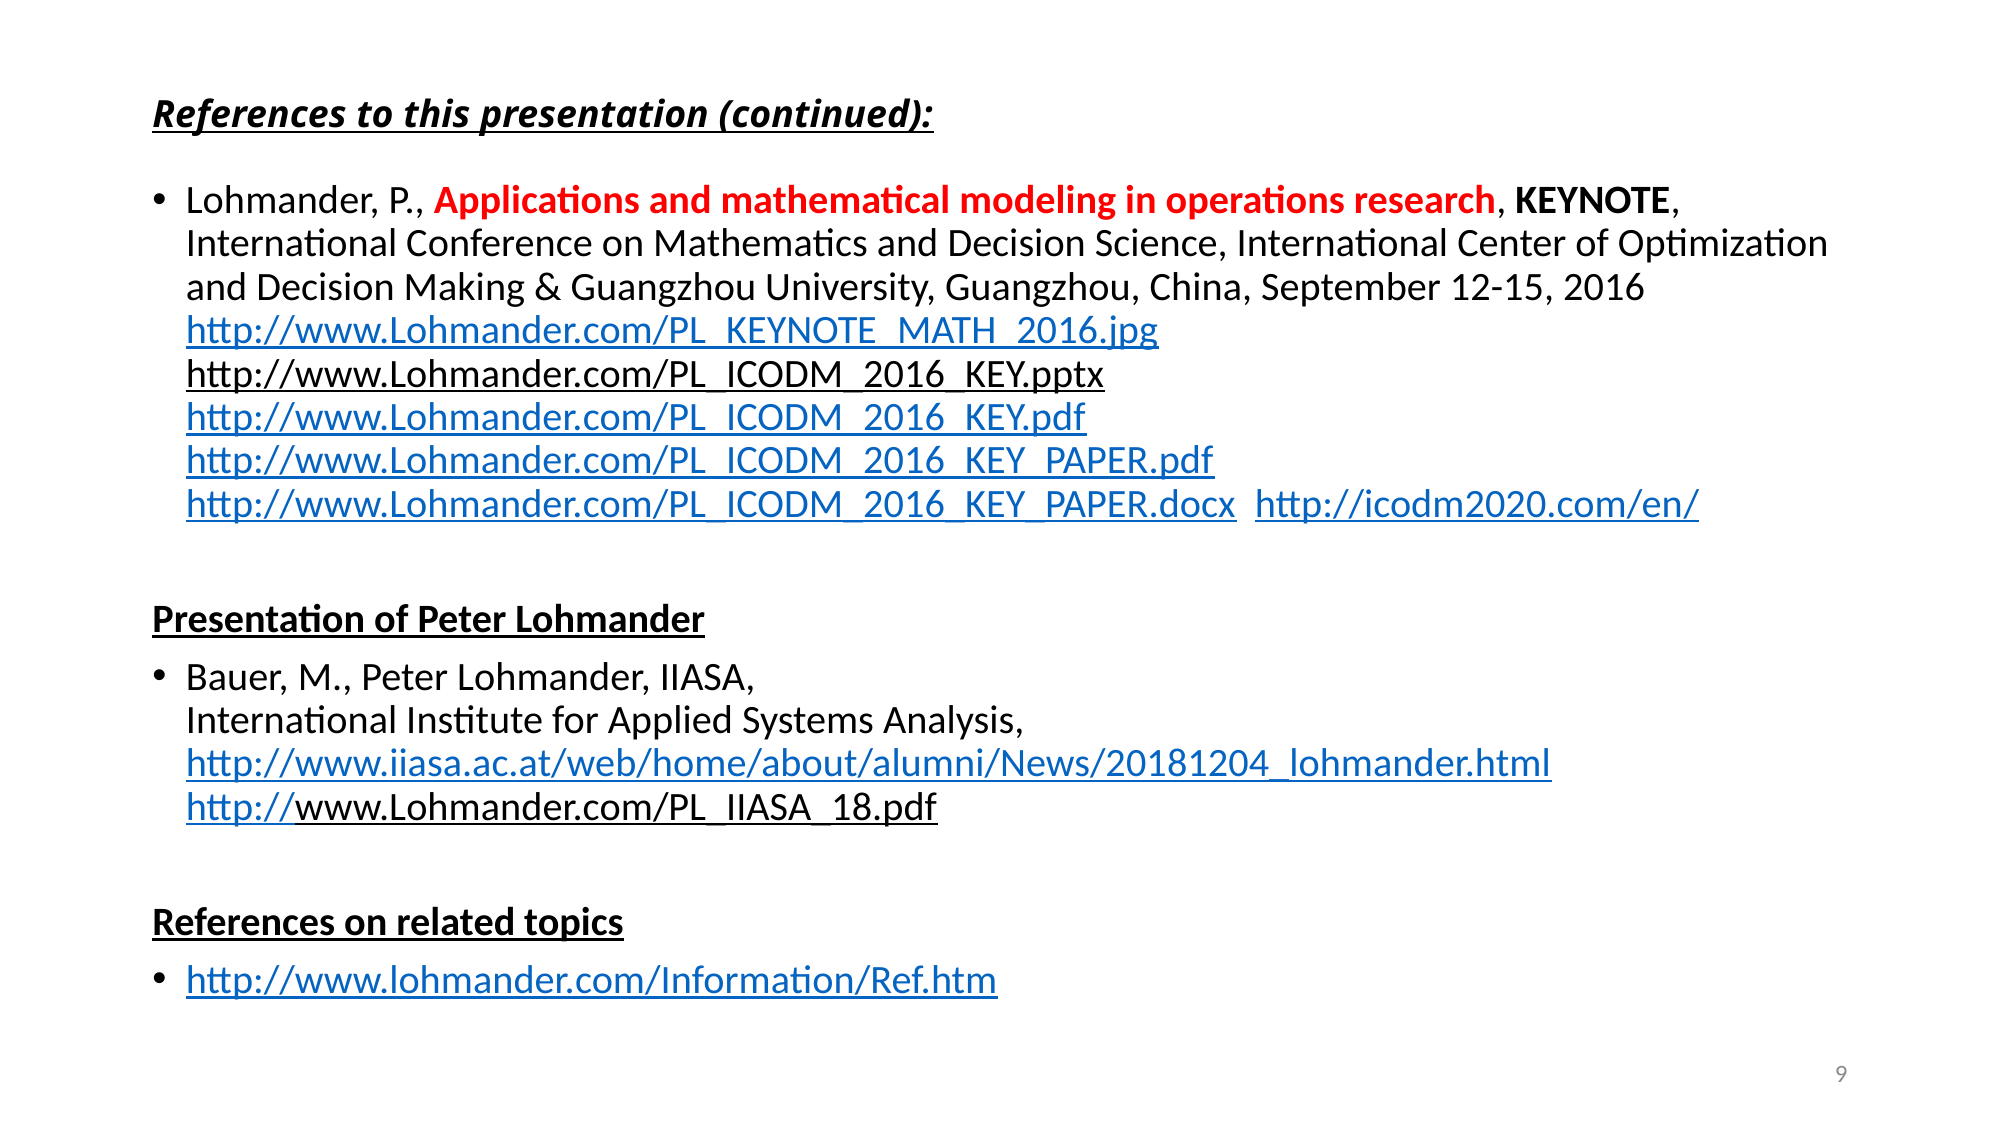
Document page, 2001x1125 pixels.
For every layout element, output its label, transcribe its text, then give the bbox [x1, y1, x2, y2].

title References to this presentation (continued): [137, 59, 1863, 171]
list Lohmander, P., Applications and mathematical modeling in operations research, KEYNOTE, International Conference on Mathematics and Decision Science, International Center of Optimization and Decision Making & Guangzhou University, Guangzhou, China, September 12-15, 2016 http://www.Lohmander.com/PL_KEYNOTE_MATH_2016.jpg http://www.Lohmander.com/PL_ICODM_2016_KEY.pptx http://www.Lohmander.com/PL_ICODM_2016_KEY.pdf http://www.Lohmander.com/PL_ICODM_2016_KEY_PAPER.pdf http://www.Lohmander.com/PL_ICODM_2016_KEY_PAPER.docx http://icodm2020.com/en/ Presentation of Peter Lohmander Bauer, M., Peter Lohmander, IIASA, International Institute for Applied Systems Analysis, http://www.iiasa.ac.at/web/home/about/alumni/News/20181204_lohmander.html http://www.Lohmander.com/PL_IIASA_18.pdf References on related topics http://www.lohmander.com/Information/Ref.htm [137, 171, 1863, 1014]
slide_number 9 [1412, 1042, 1863, 1103]
